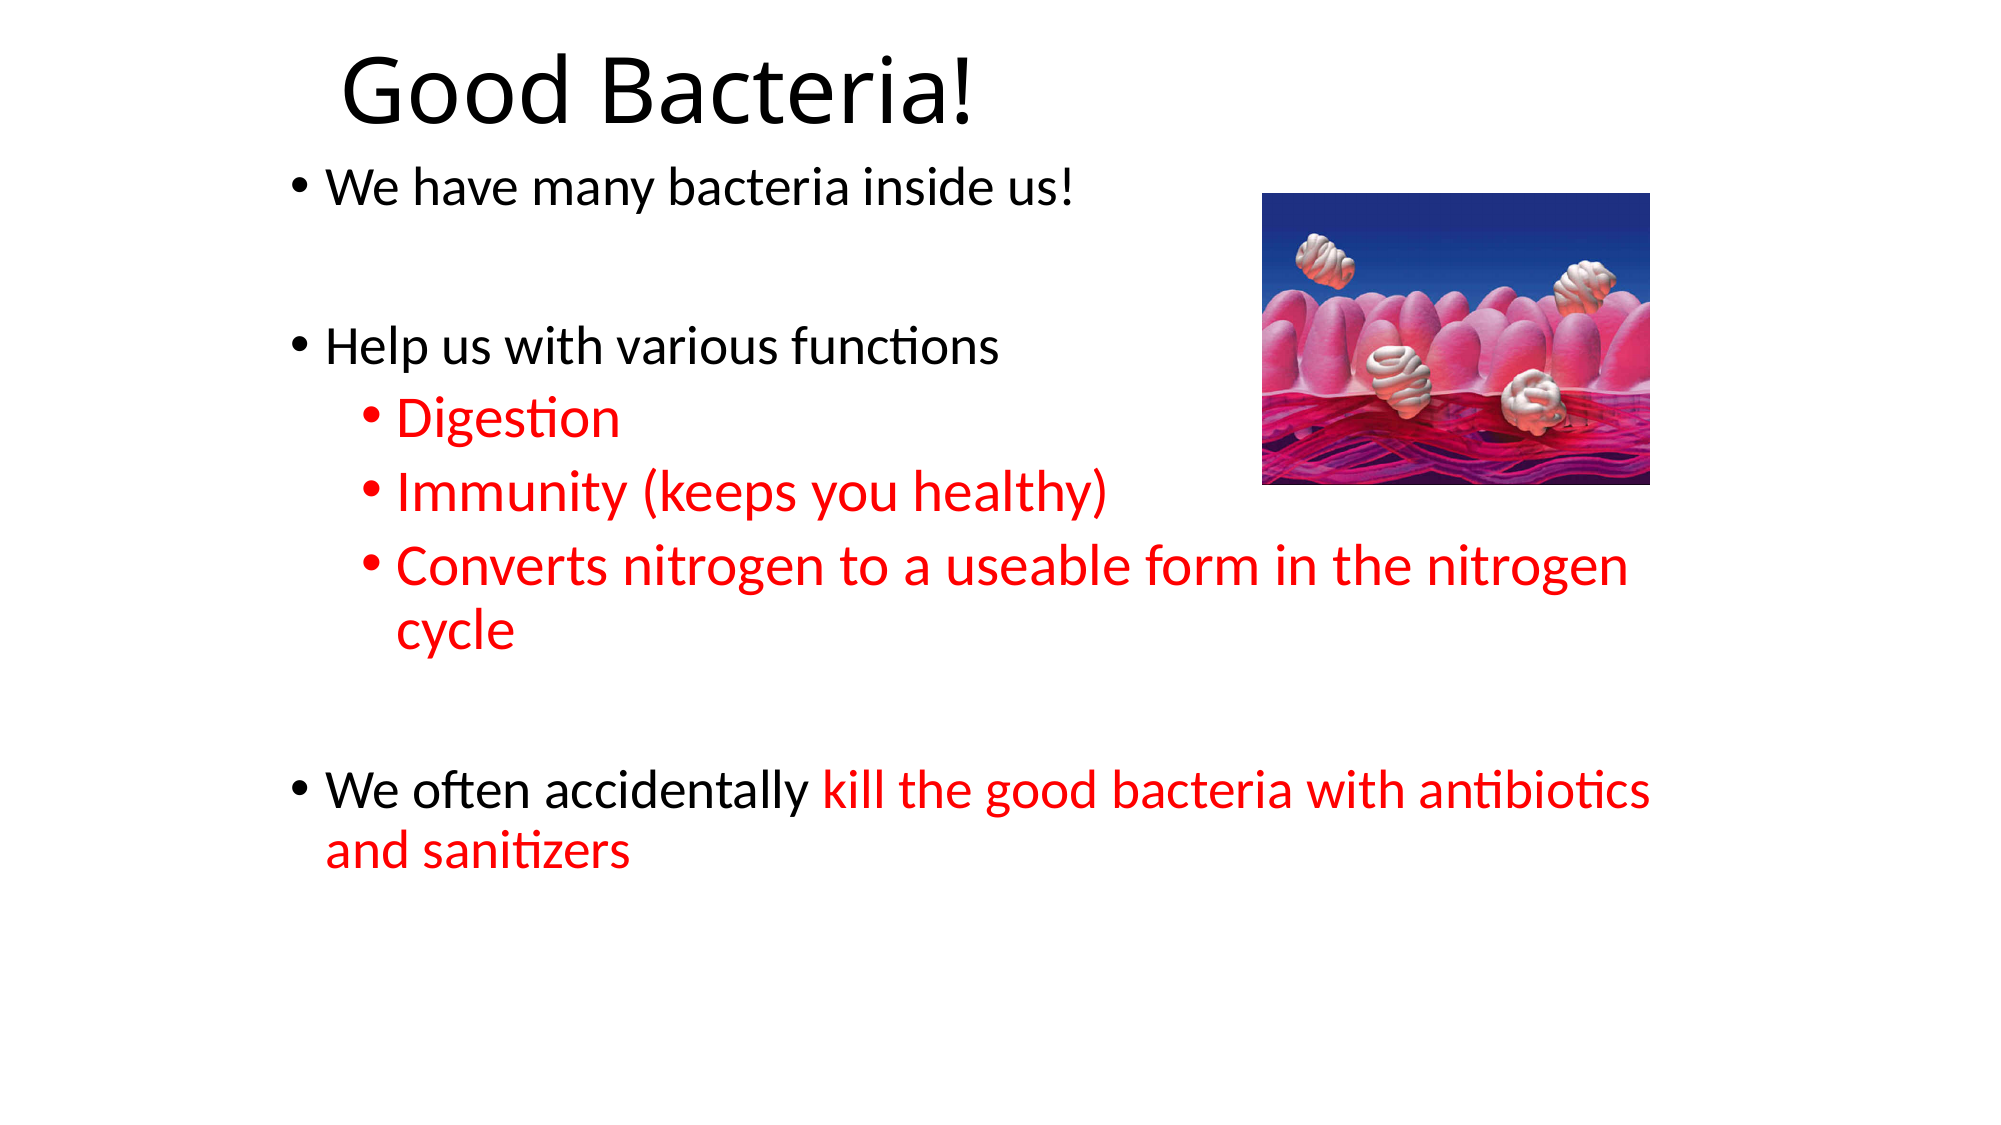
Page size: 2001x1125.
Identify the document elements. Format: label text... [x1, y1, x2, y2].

list We have many bacteria inside us! Help us with various functions Digestion Immunity (keeps you healthy) Converts nitrogen to a useable form in the nitrogen cycle We often accidentally kill the good bacteria with antibiotics and sanitizers [275, 149, 1675, 893]
title Good Bacteria! [324, 0, 1675, 149]
picture [1262, 193, 1650, 485]
